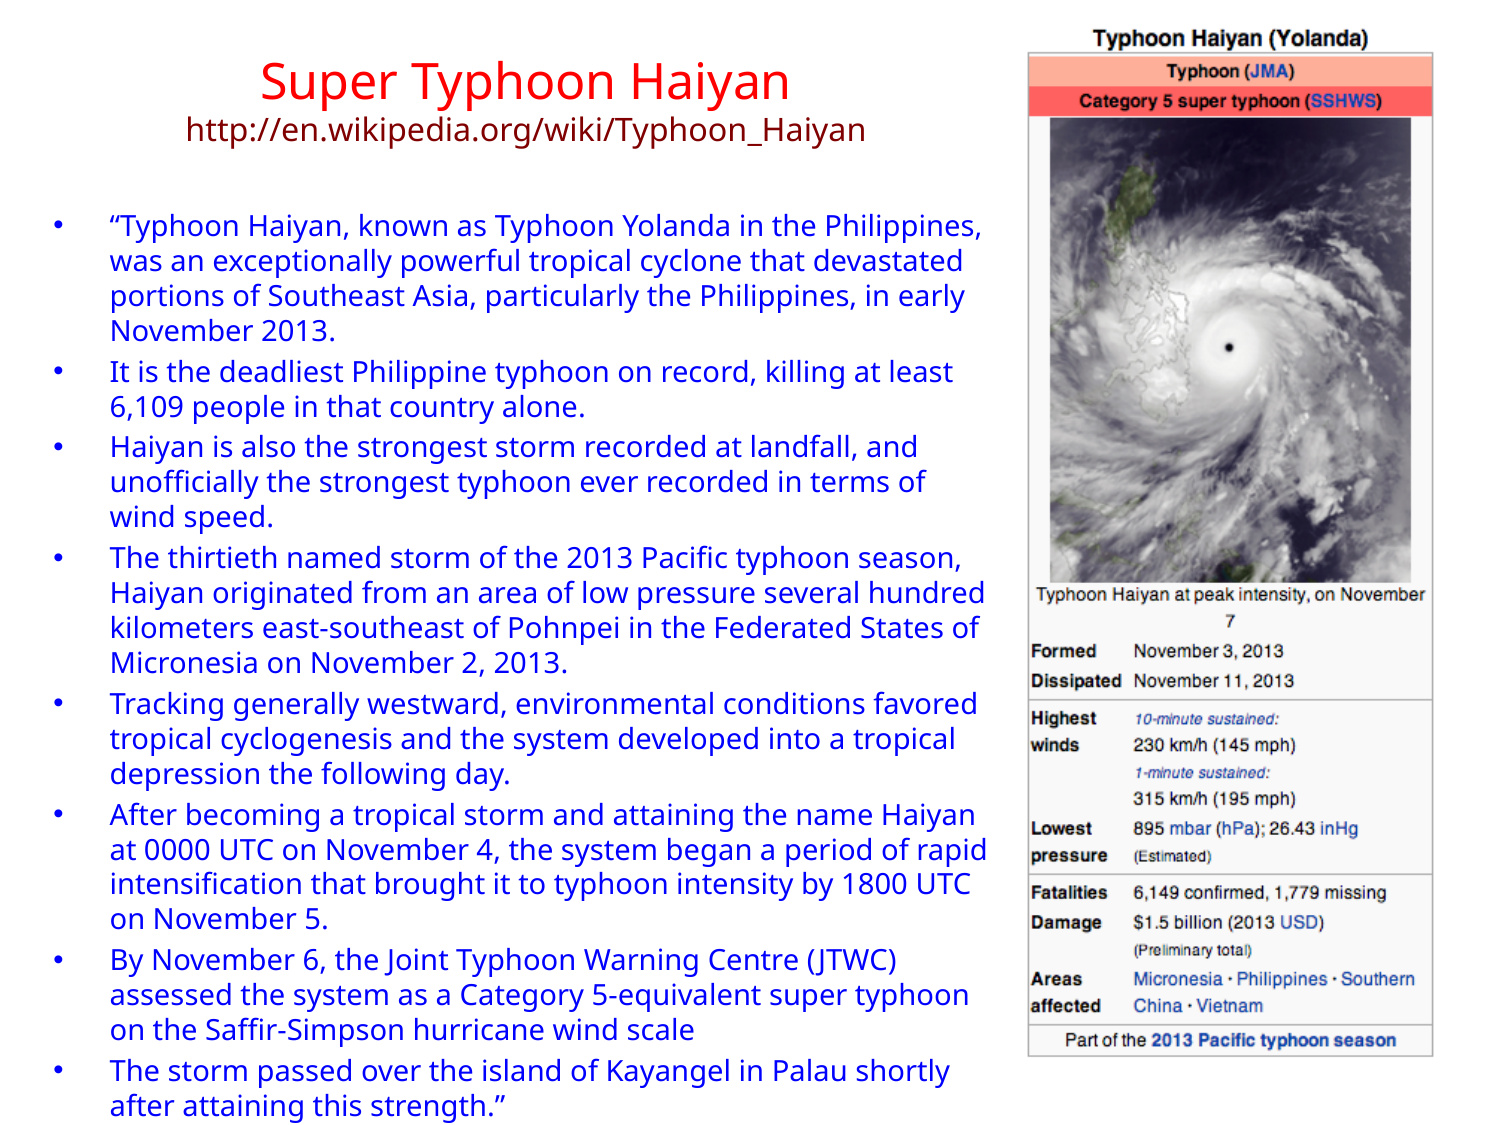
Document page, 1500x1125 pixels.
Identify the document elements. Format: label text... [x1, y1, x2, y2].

list “Typhoon Haiyan, known as Typhoon Yolanda in the Philippines, was an exceptionally powerful tropical cyclone that devastated portions of Southeast Asia, particularly the Philippines, in early November 2013. It is the deadliest Philippine typhoon on record, killing at least 6,109 people in that country alone. Haiyan is also the strongest storm recorded at landfall, and unofficially the strongest typhoon ever recorded in terms of wind speed. The thirtieth named storm of the 2013 Pacific typhoon season, Haiyan originated from an area of low pressure several hundred kilometers east-southeast of Pohnpei in the Federated States of Micronesia on November 2, 2013. Tracking generally westward, environmental conditions favored tropical cyclogenesis and the system developed into a tropical depression the following day. After becoming a tropical storm and attaining the name Haiyan at 0000 UTC on November 4, the system began a period of rapid intensification that brought it to typhoon intensity by 1800 UTC on November 5. By November 6, the Joint Typhoon Warning Centre (JTWC) assessed the system as a Category 5-equivalent super typhoon on the Saffir-Simpson hurricane wind scale The storm passed over the island of Kayangel in Palau shortly after attaining this strength.” [38, 199, 1004, 1072]
picture [1009, 18, 1450, 1072]
title Super Typhoon Haiyan http://en.wikipedia.org/wiki/Typhoon_Haiyan [75, 41, 978, 156]
